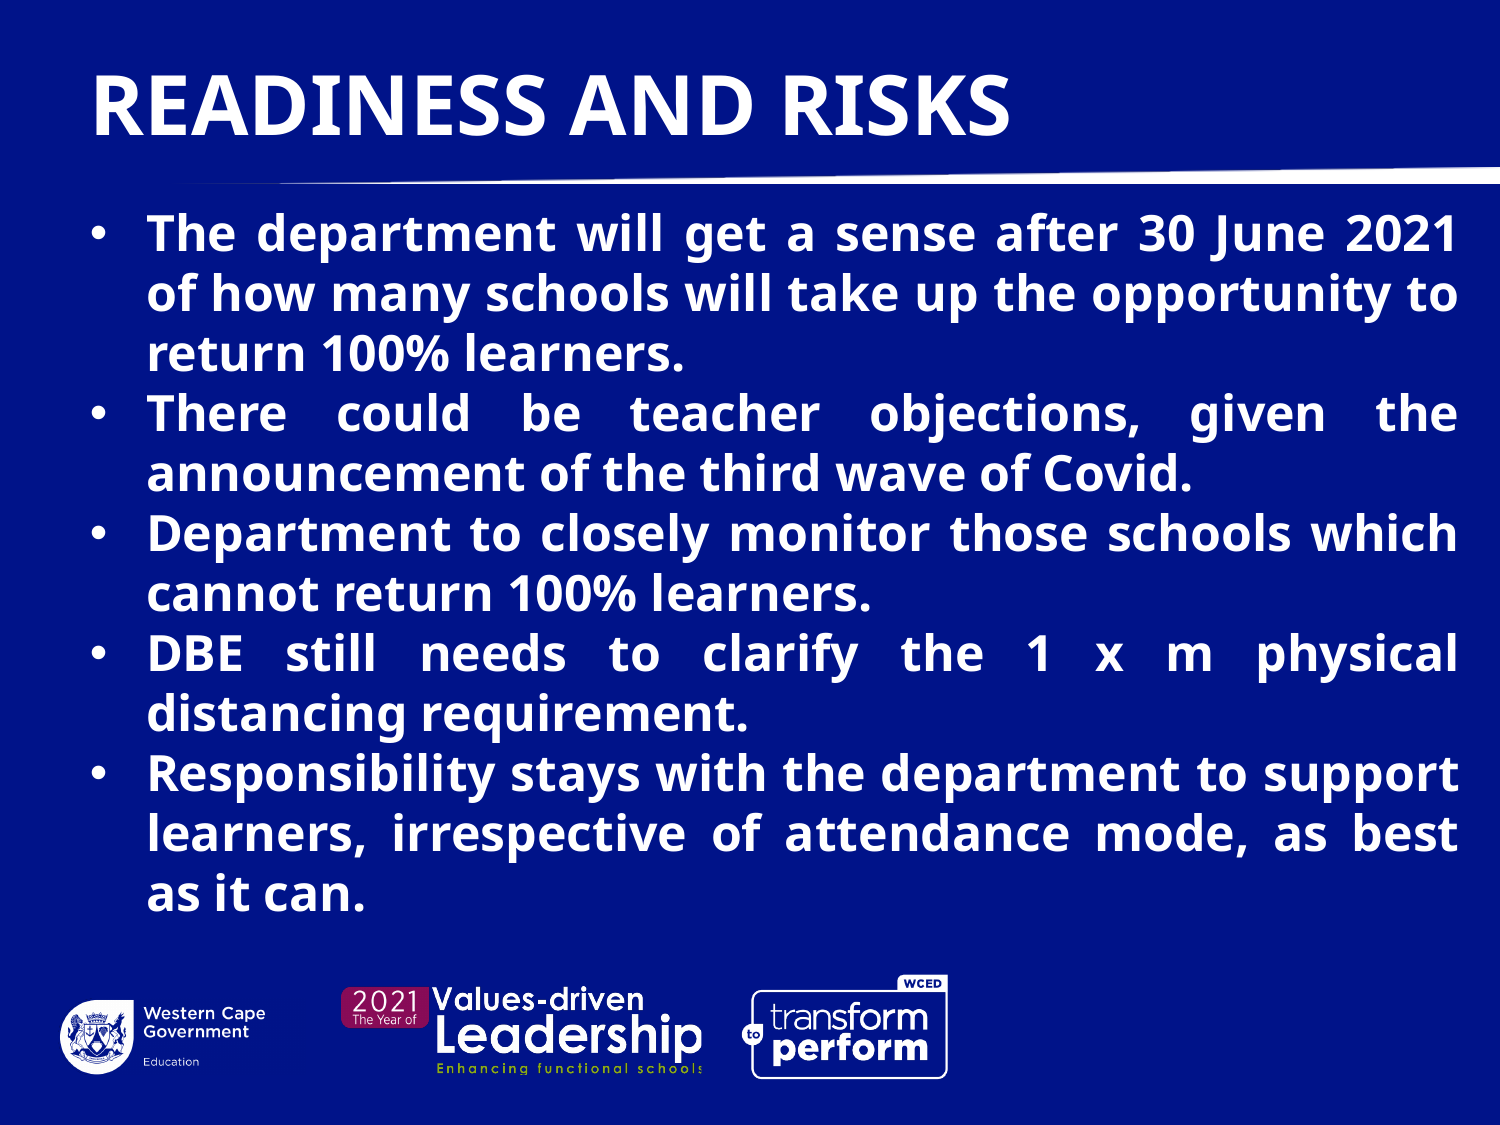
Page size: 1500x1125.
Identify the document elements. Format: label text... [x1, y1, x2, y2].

title READINESS AND RISKS [75, 45, 1425, 169]
picture [0, 0, 1500, 1125]
text_box The department will get a sense after 30 June 2021 of how many schools will take up the opportunity to return 100% learners. There could be teacher objections, given the announcement of the third wave of Covid. Department to closely monitor those schools which cannot return 100% learners. DBE still needs to clarify the 1 x m physical distancing requirement. Responsibility stays with the department to support learners, irrespective of attendance mode, as best as it can. [75, 194, 1475, 930]
